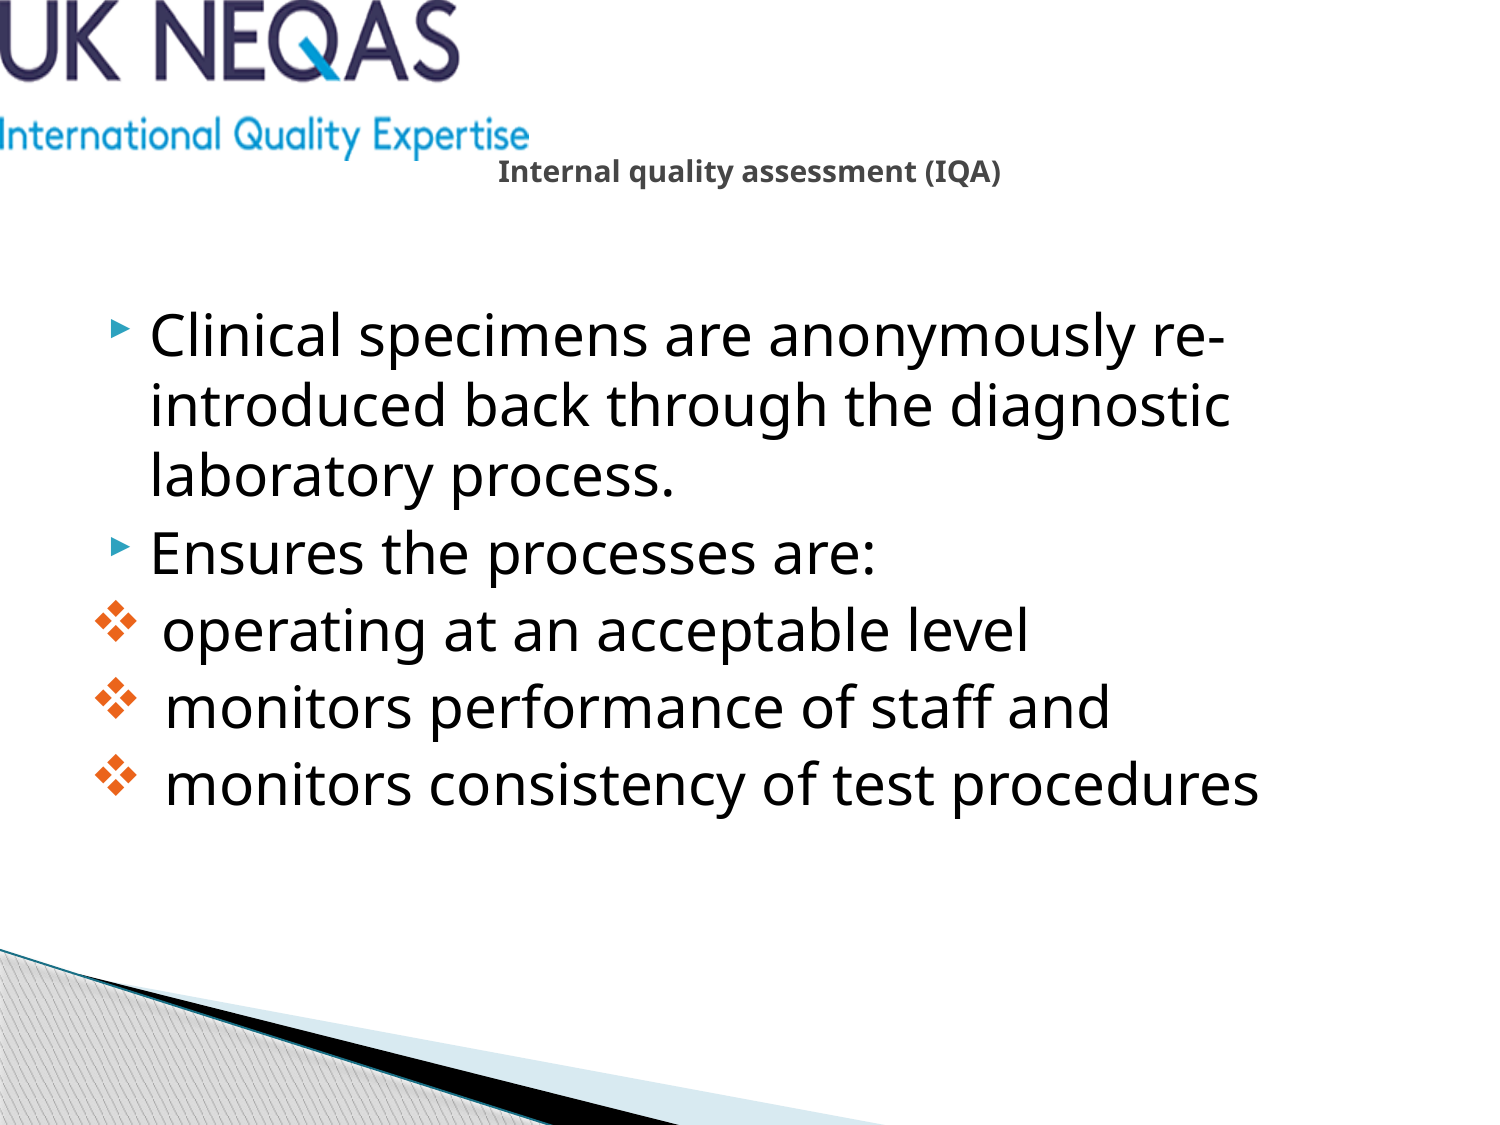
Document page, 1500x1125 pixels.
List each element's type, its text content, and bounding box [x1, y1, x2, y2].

picture [0, 0, 529, 162]
list Clinical specimens are anonymously re-introduced back through the diagnostic laboratory process. Ensures the processes are: operating at an acceptable level monitors performance of staff and monitors consistency of test procedures [75, 290, 1425, 986]
title Internal quality assessment (IQA) [75, 45, 1425, 233]
